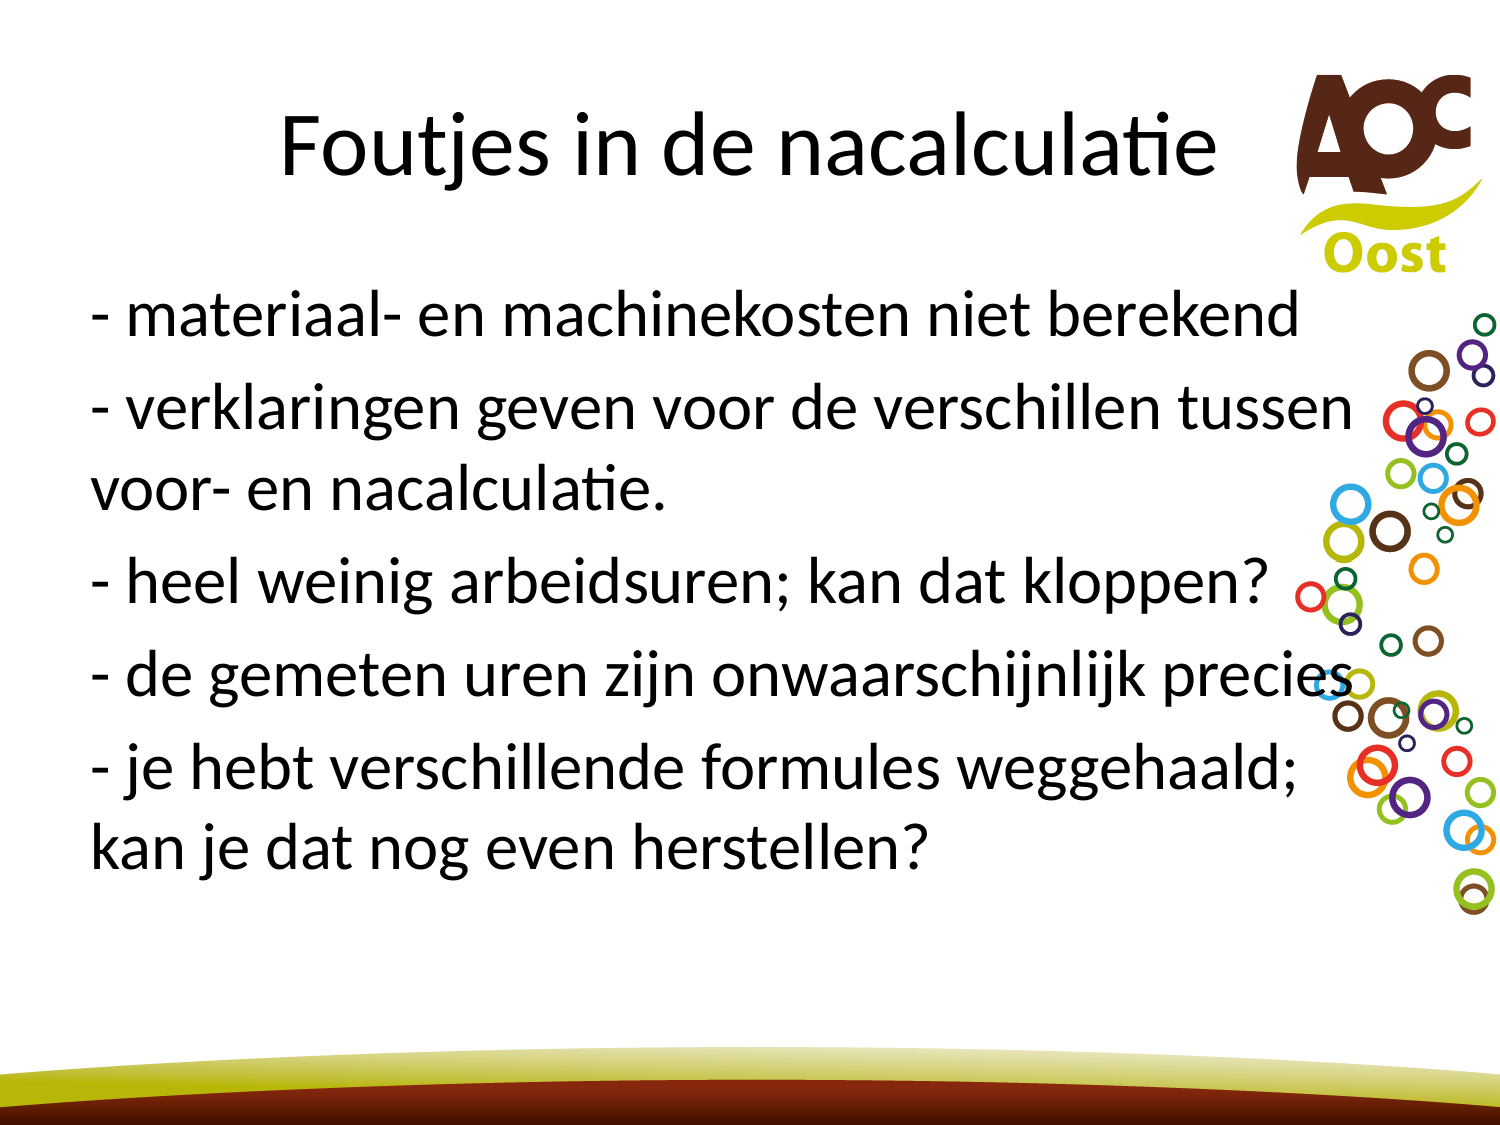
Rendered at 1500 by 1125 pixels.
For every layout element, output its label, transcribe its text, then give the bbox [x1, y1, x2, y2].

picture [0, 0, 1500, 1125]
title Foutjes in de nacalculatie [75, 45, 1425, 233]
list - materiaal- en machinekosten niet berekend - verklaringen geven voor de verschillen tussen voor- en nacalculatie. - heel weinig arbeidsuren; kan dat kloppen? - de gemeten uren zijn onwaarschijnlijk precies - je hebt verschillende formules weggehaald; kan je dat nog even herstellen? [75, 262, 1425, 1005]
